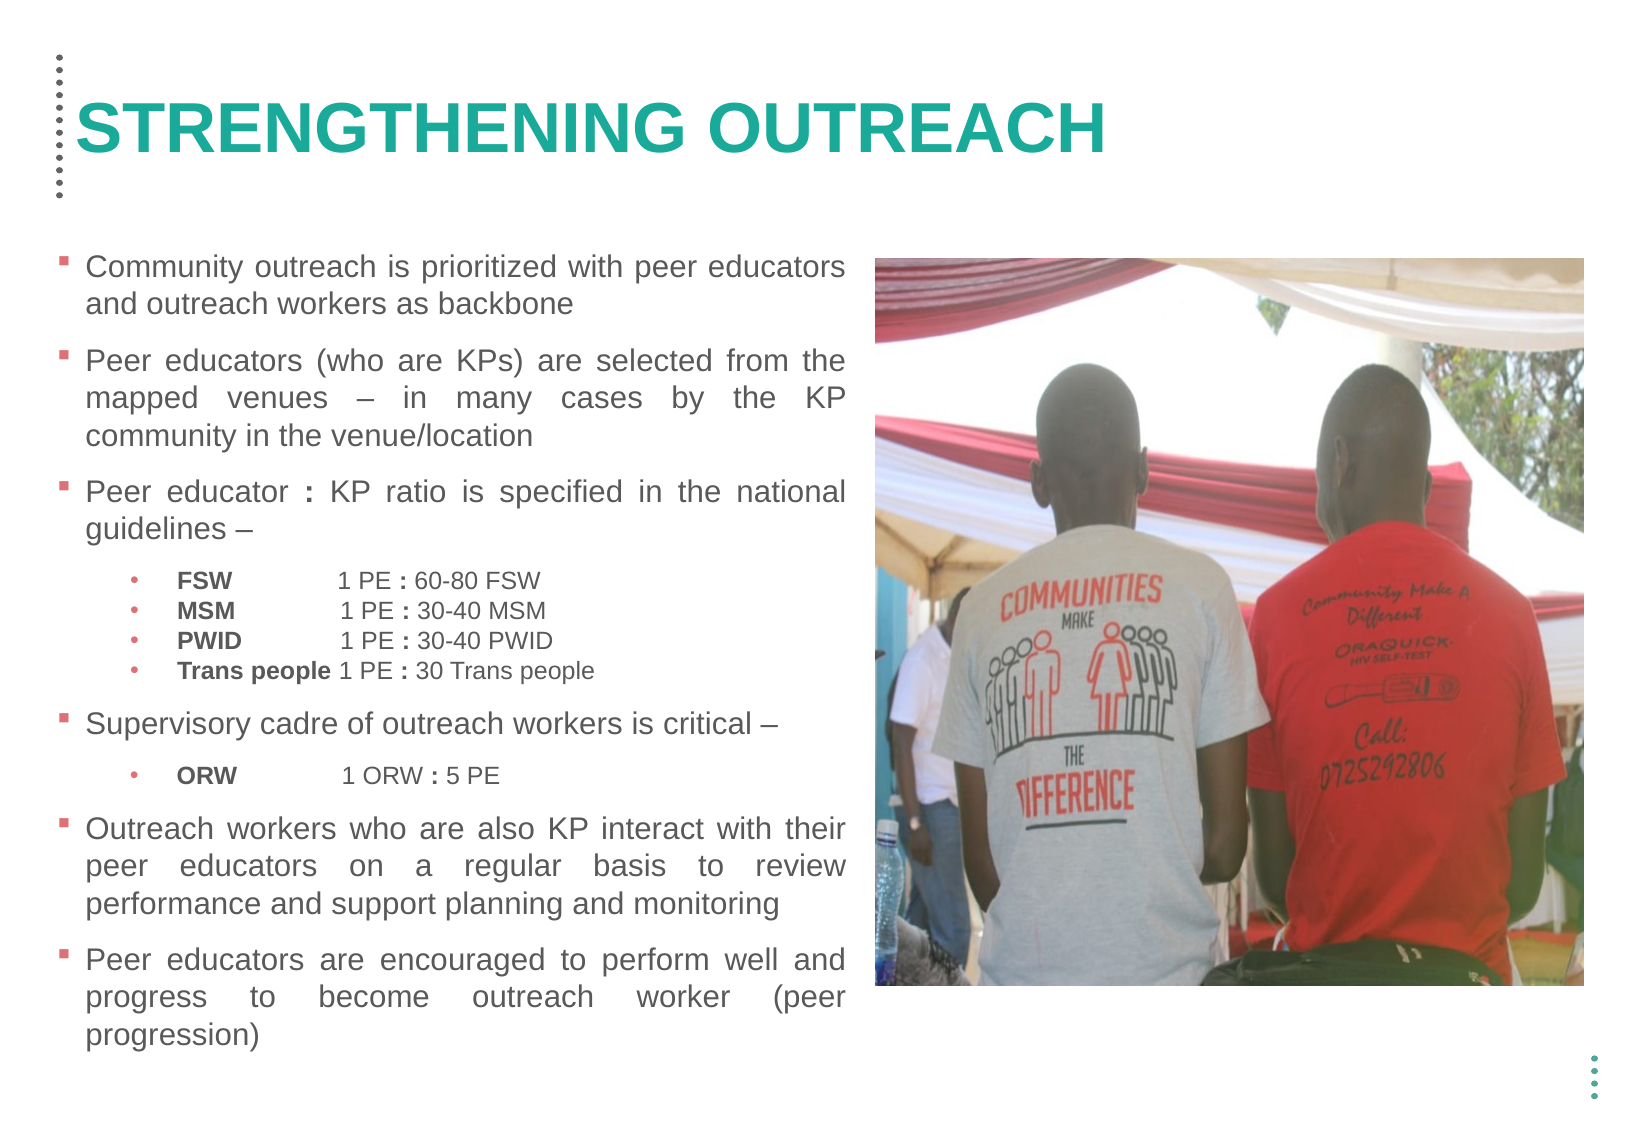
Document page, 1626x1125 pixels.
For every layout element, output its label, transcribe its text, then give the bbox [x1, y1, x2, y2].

picture [875, 258, 1584, 986]
list Community outreach is prioritized with peer educators and outreach workers as backbone Peer educators (who are KPs) are selected from the mapped venues – in many cases by the KP community in the venue/location Peer educator : KP ratio is specified in the national guidelines – FSW 1 PE : 60-80 FSW MSM 1 PE : 30-40 MSM PWID 1 PE : 30-40 PWID Trans people 1 PE : 30 Trans people Supervisory cadre of outreach workers is critical – ORW 1 ORW : 5 PE Outreach workers who are also KP interact with their peer educators on a regular basis to review performance and support planning and monitoring Peer educators are encouraged to perform well and progress to become outreach worker (peer progression) [41, 238, 863, 1014]
title Strengthening outreach [60, 59, 1565, 201]
